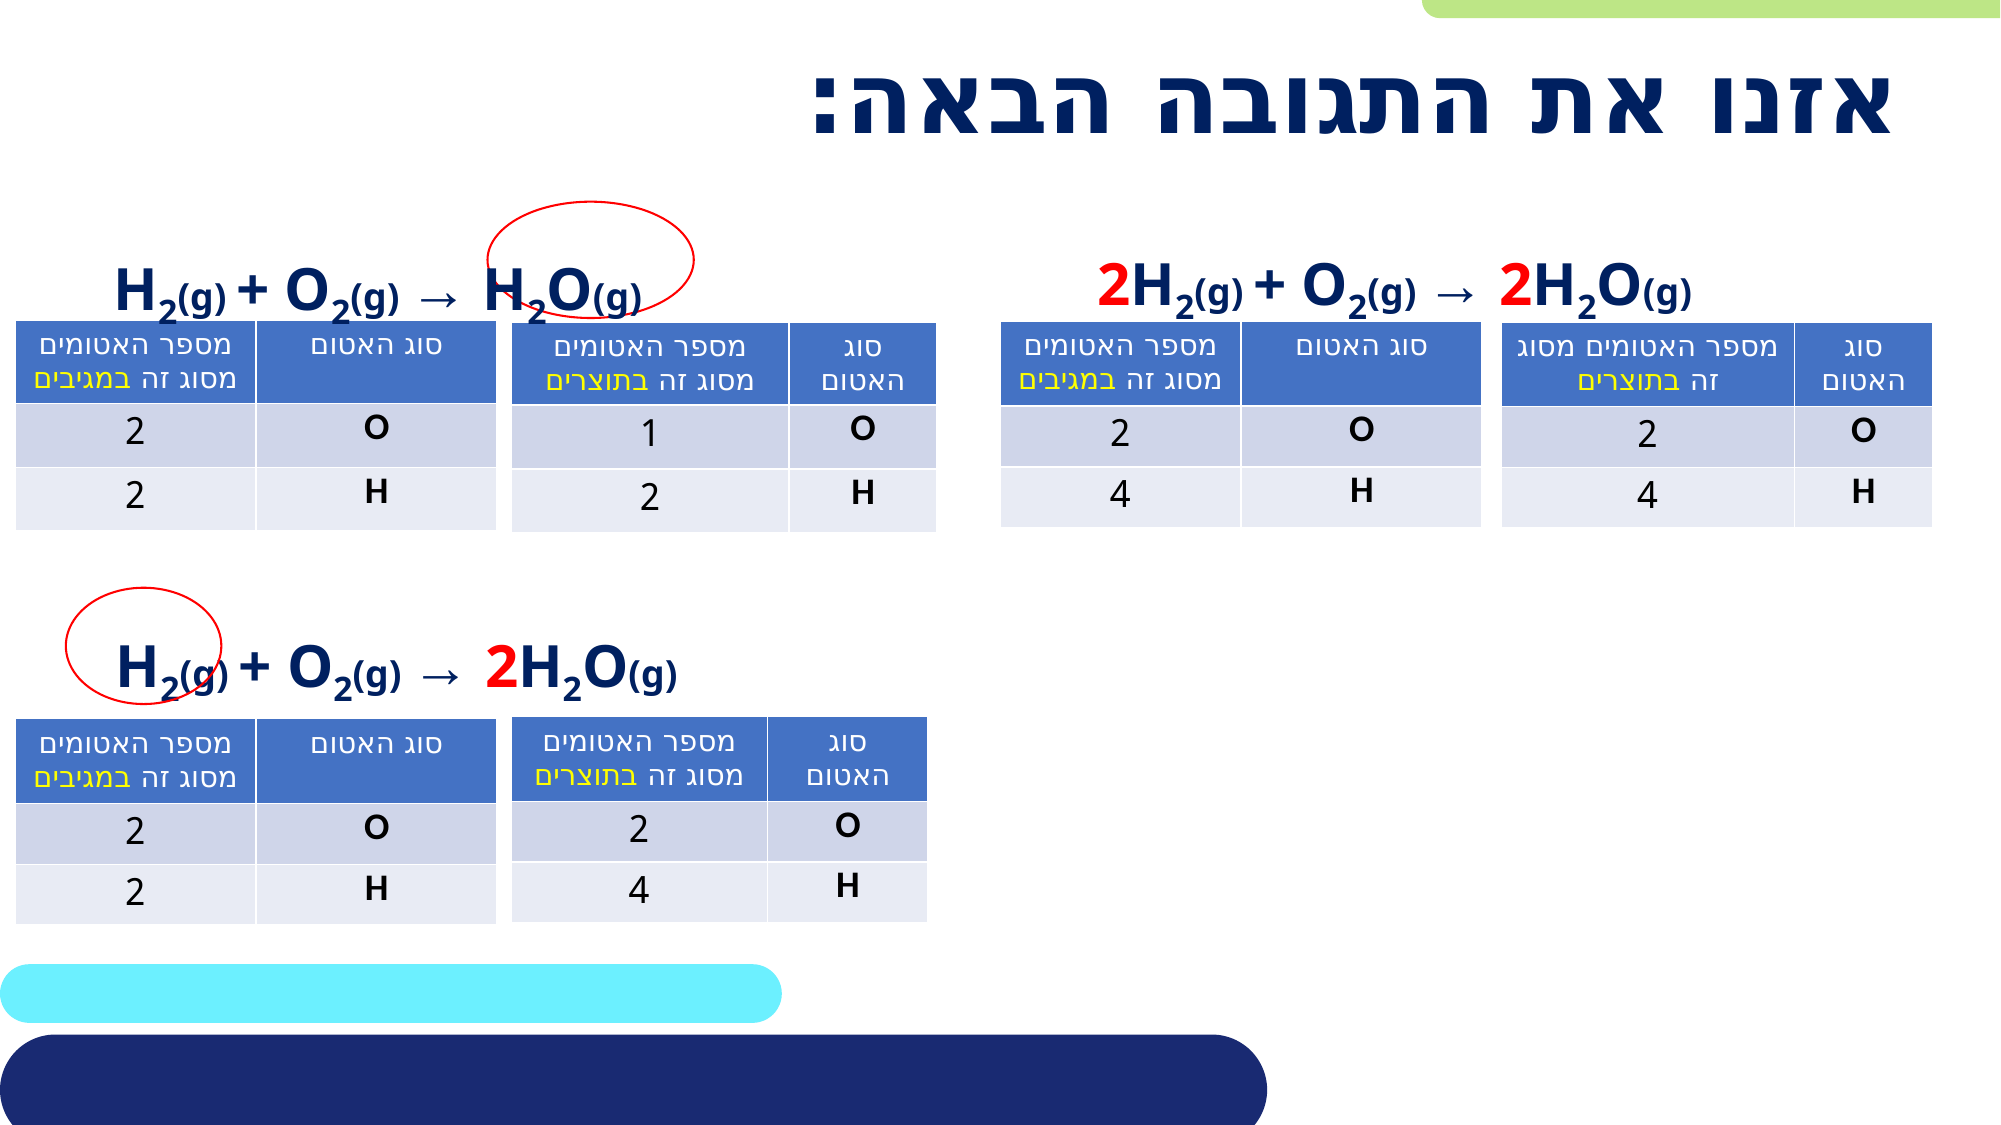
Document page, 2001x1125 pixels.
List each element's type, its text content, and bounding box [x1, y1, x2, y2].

table_header מספר האטומים מסוג זה במגיבים [16, 719, 255, 803]
table_cell H [790, 470, 936, 532]
table_cell 4 [1001, 468, 1240, 527]
text_box H2(g) + O2(g) → H2O(g) [98, 204, 657, 339]
table_header מספר האטומים מסוג זה בתוצרים [512, 323, 788, 404]
table_header סוג האטום [768, 717, 927, 801]
table_cell 4 [512, 863, 767, 922]
table_cell 2 [512, 470, 788, 532]
table_cell O [790, 406, 936, 468]
table_cell H [1242, 468, 1481, 527]
table_cell 2 [1001, 407, 1240, 466]
table_header סוג האטום [1795, 323, 1932, 406]
table_header מספר האטומים מסוג זה בתוצרים [1502, 323, 1794, 406]
text_box [657, 214, 695, 306]
table_cell O [257, 404, 496, 467]
table_header סוג האטום [257, 339, 496, 403]
table_cell 2 [16, 468, 255, 530]
table_header סוג האטום [257, 719, 496, 803]
table_cell 4 [1502, 468, 1794, 527]
table_cell H [1795, 468, 1932, 527]
table_cell 2 [16, 865, 255, 924]
table_header סוג האטום [1242, 322, 1481, 405]
table_header מספר האטומים מסוג זה במגיבים [1001, 322, 1240, 405]
table_cell 2 [16, 404, 255, 467]
table_cell 2 [1502, 407, 1794, 467]
table_cell O [1242, 407, 1481, 466]
table_cell 1 [512, 406, 788, 468]
table_cell O [1795, 407, 1932, 467]
table_cell 2 [512, 802, 767, 861]
table_header מספר האטומים מסוג זה במגיבים [16, 321, 255, 403]
text_box H2(g) + O2(g) → 2H2O(g) [100, 581, 693, 716]
table_header סוג האטום [790, 323, 936, 404]
table_cell O [257, 804, 496, 864]
title אזנו את התגובה הבאה: [84, 34, 1916, 154]
table_cell H [257, 865, 496, 924]
table_header מספר האטומים מסוג זה בתוצרים [512, 717, 767, 801]
table_cell H [257, 468, 496, 530]
table_cell 2 [16, 804, 255, 864]
text_box 2H2(g) + O2(g) → 2H2O(g) [1082, 199, 1707, 334]
table_cell O [768, 802, 927, 861]
text_box [556, 200, 626, 204]
text_box [64, 586, 223, 706]
table_cell H [768, 863, 927, 922]
